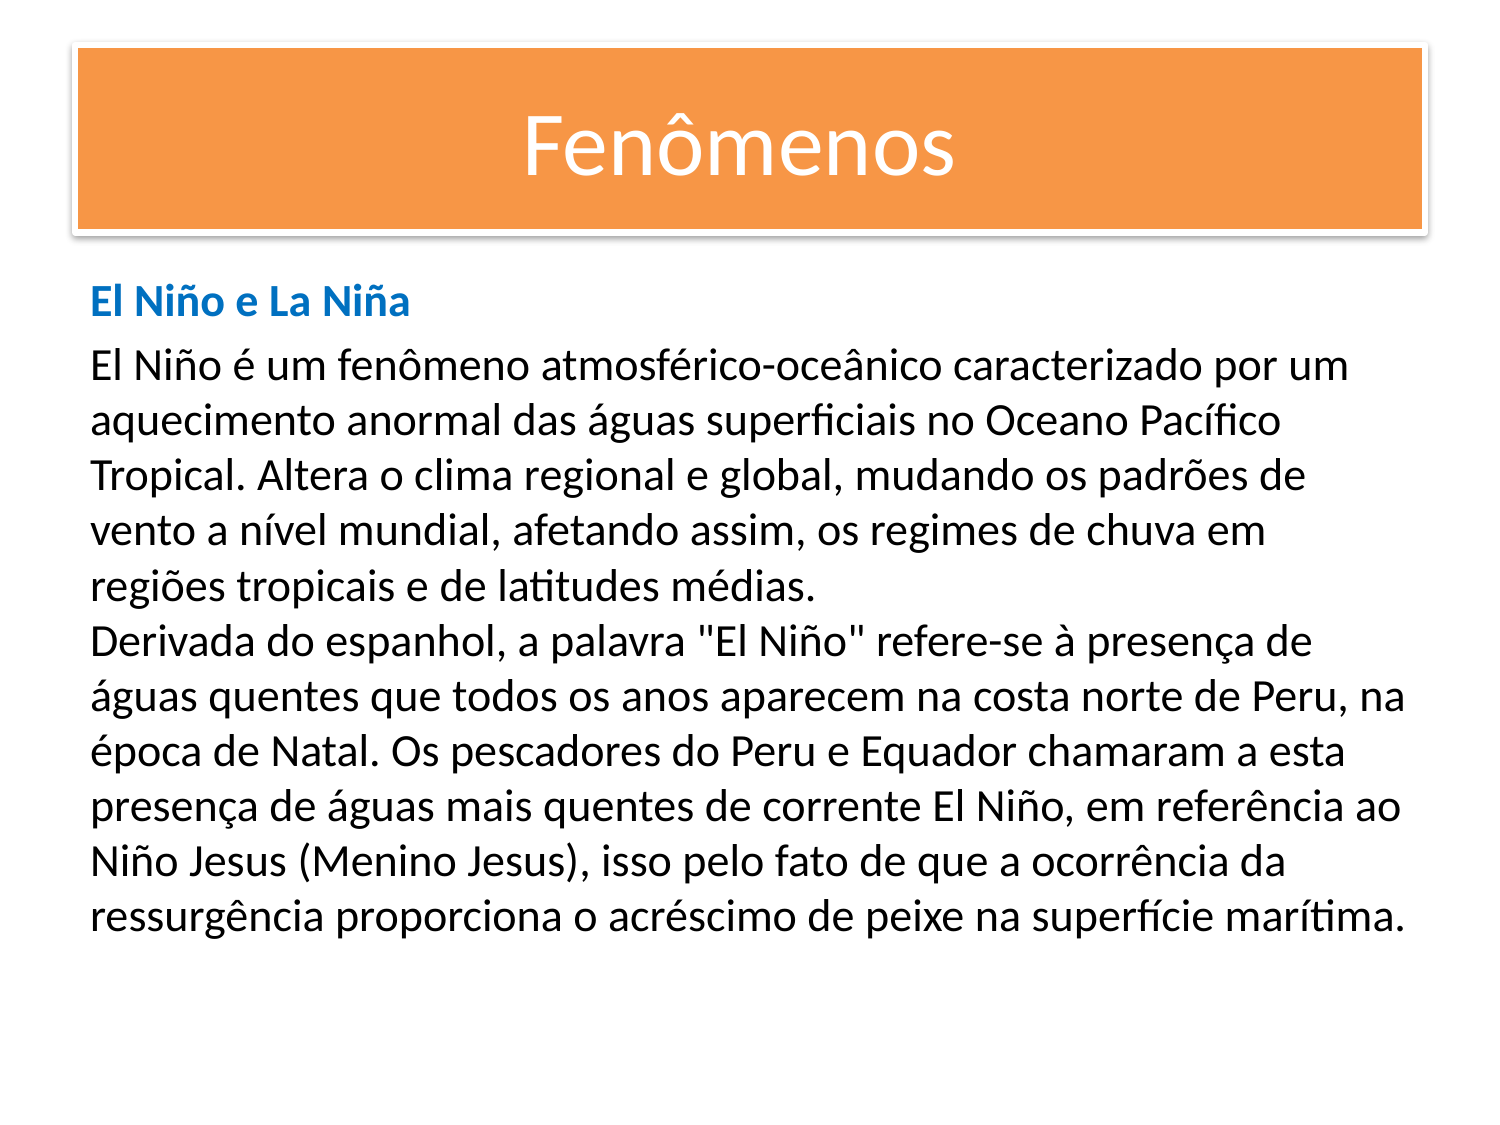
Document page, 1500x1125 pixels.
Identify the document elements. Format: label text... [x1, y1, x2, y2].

list El Niño e La Niña El Niño é um fenômeno atmosférico-oceânico caracterizado por um aquecimento anormal das águas superficiais no Oceano Pacífico Tropical. Altera o clima regional e global, mudando os padrões de vento a nível mundial, afetando assim, os regimes de chuva em regiões tropicais e de latitudes médias. Derivada do espanhol, a palavra "El Niño" refere-se à presença de águas quentes que todos os anos aparecem na costa norte de Peru, na época de Natal. Os pescadores do Peru e Equador chamaram a esta presença de águas mais quentes de corrente El Niño, em referência ao Niño Jesus (Menino Jesus), isso pelo fato de que a ocorrência da ressurgência proporciona o acréscimo de peixe na superfície marítima. [75, 262, 1425, 1005]
title Fenômenos [72, 42, 1428, 236]
